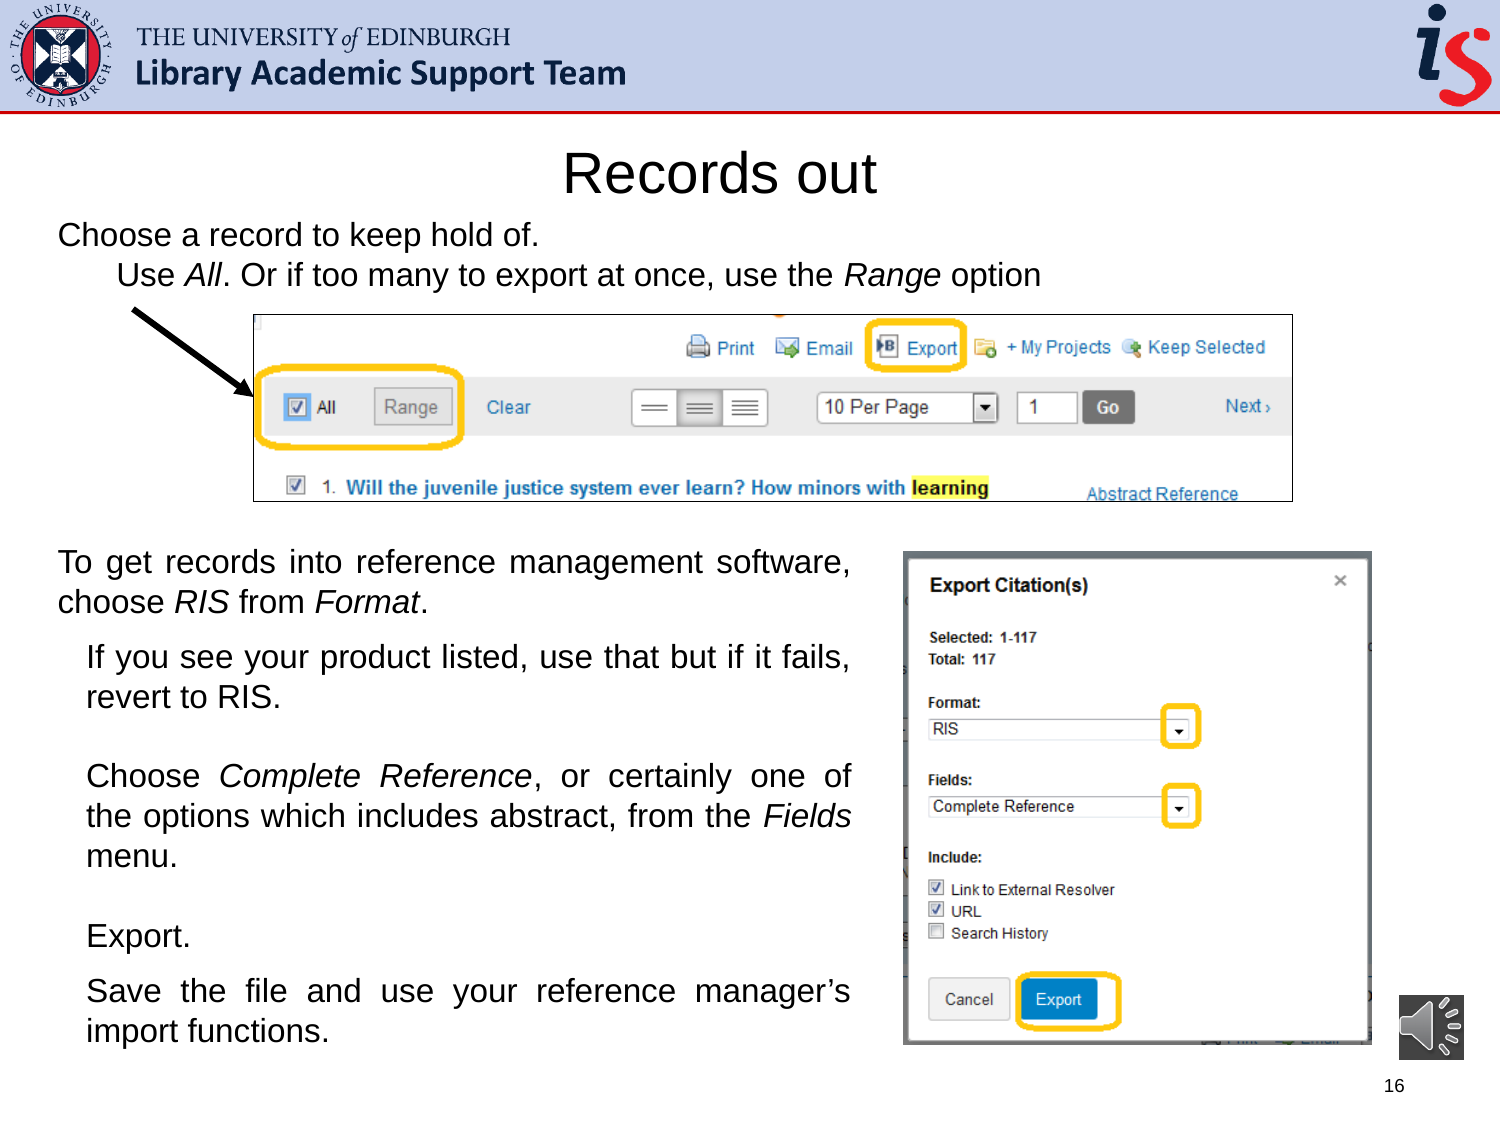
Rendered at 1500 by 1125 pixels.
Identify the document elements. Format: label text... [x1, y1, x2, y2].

picture [1398, 994, 1466, 1062]
picture [0, 0, 1500, 112]
picture [253, 314, 1293, 503]
text_box To get records into reference management software, choose RIS from Format. If you see your product listed, use that but if it fails, revert to RIS. Choose Complete Reference, or certainly one of the options which includes abstract, from the Fields menu. Export. Save the file and use your reference manager’s import functions. [42, 532, 867, 1057]
slide_number 16 [1269, 1065, 1420, 1097]
text_box Choose a record to keep hold of. Use All. Or if too many to export at once, use the Range option [42, 206, 1399, 301]
text_box [132, 308, 248, 397]
picture [903, 551, 1372, 1045]
text_box Records out [253, 127, 1187, 206]
